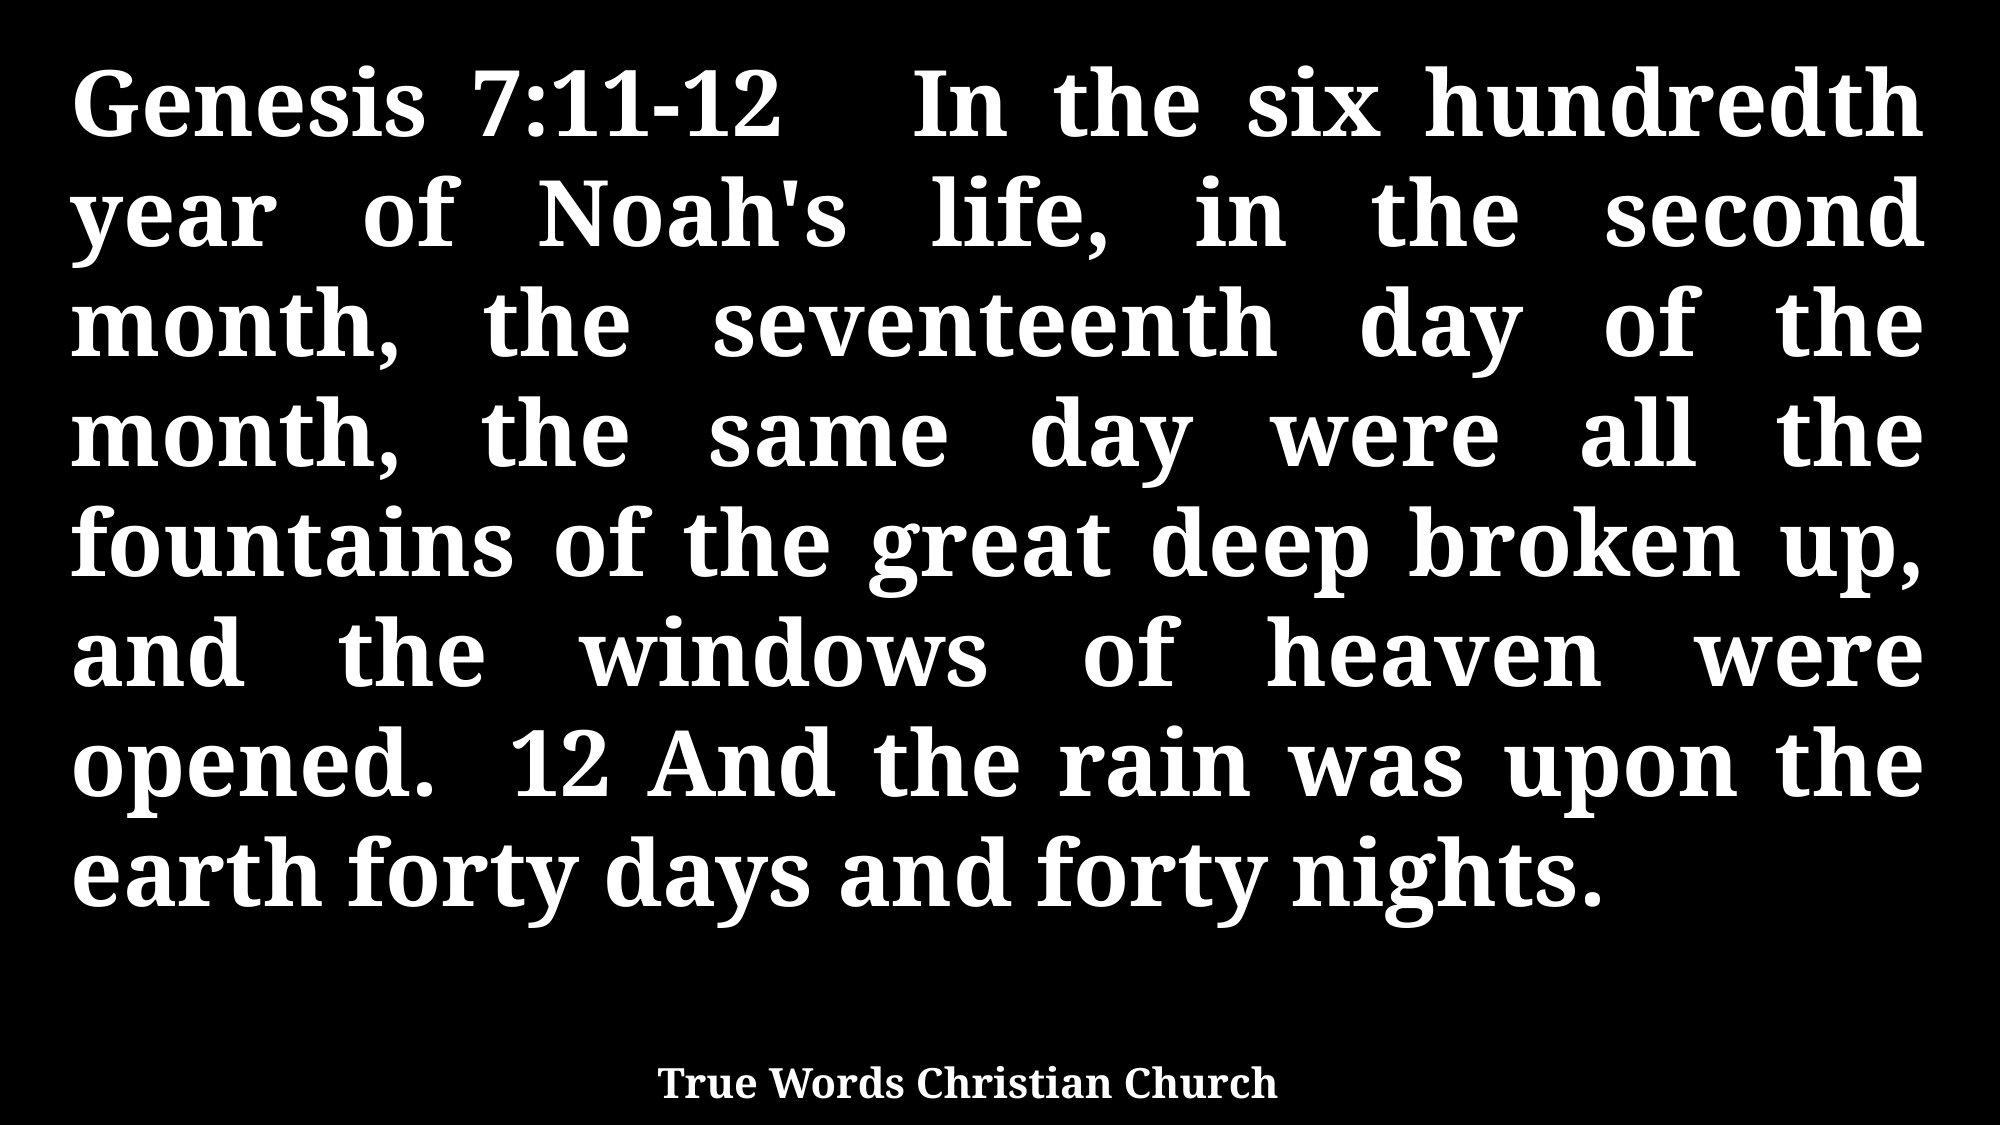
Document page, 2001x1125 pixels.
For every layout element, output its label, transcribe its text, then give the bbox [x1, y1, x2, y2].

text_box Genesis 7:11-12 In the six hundredth year of Noah's life, in the second month, the seventeenth day of the month, the same day were all the fountains of the great deep broken up, and the windows of heaven were opened. 12 And the rain was upon the earth forty days and forty nights. [55, 37, 1944, 933]
text_box True Words Christian Church [642, 1049, 1294, 1114]
